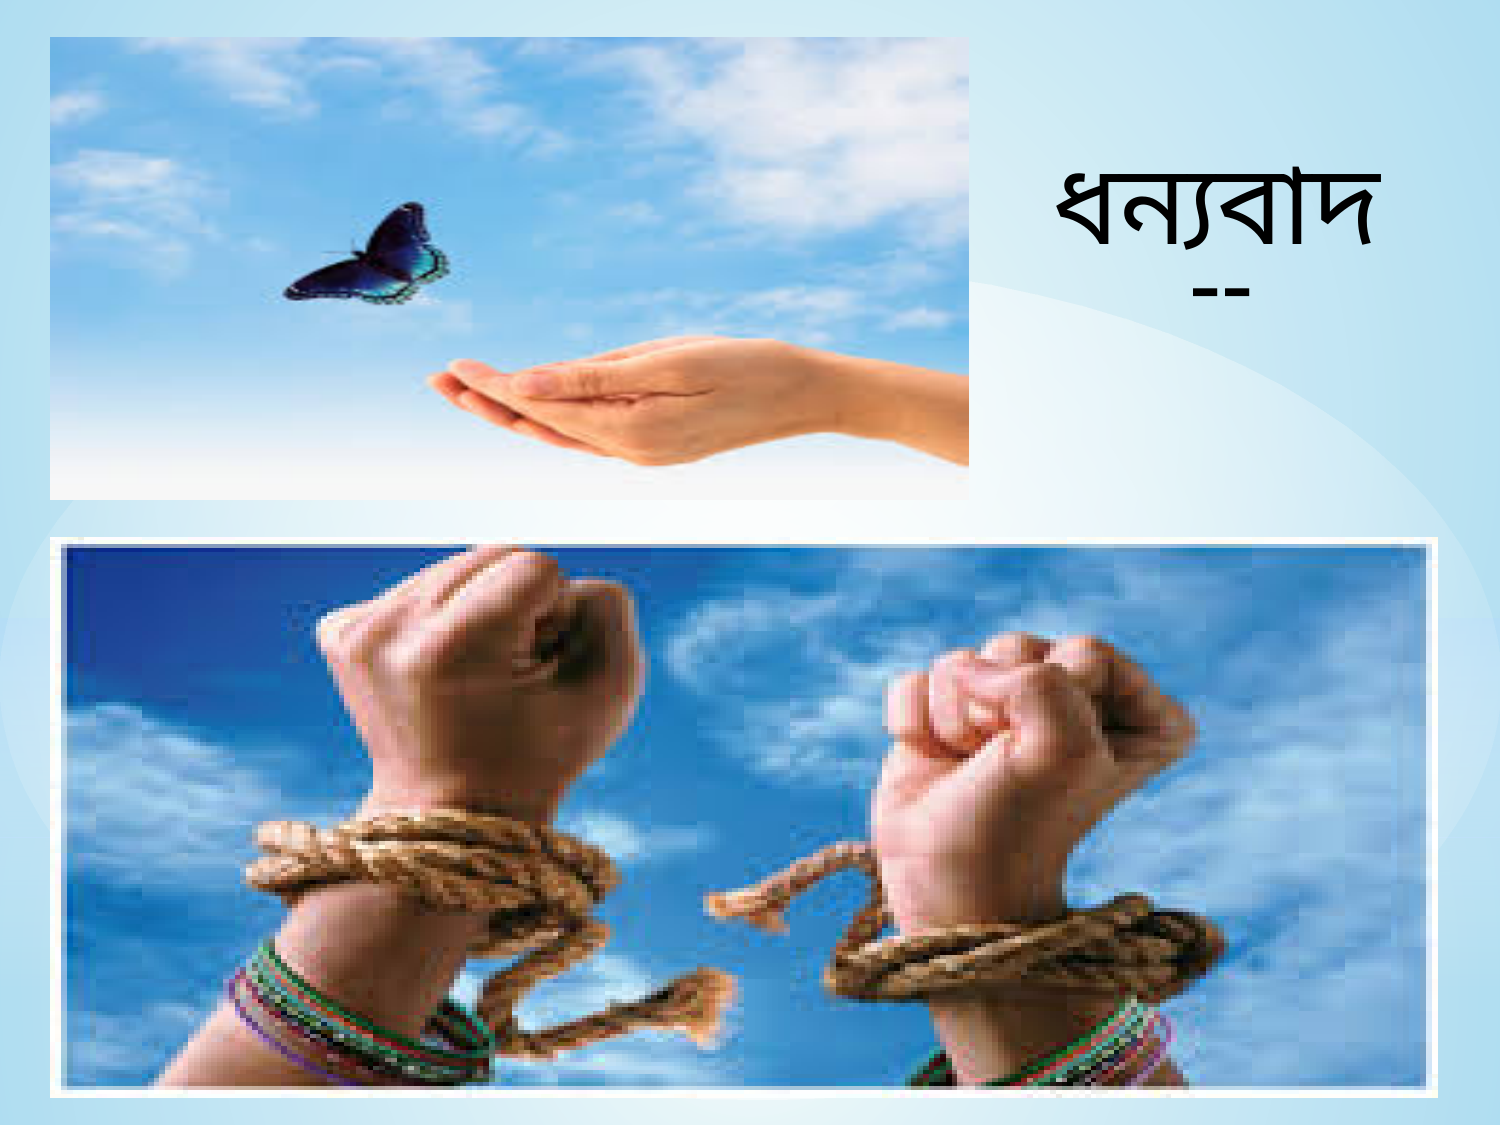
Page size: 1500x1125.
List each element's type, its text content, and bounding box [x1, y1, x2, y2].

text_box ধন্যবাদ [1037, 124, 1396, 275]
picture [49, 537, 1438, 1098]
picture [49, 37, 970, 501]
text_box -- [1174, 212, 1338, 348]
